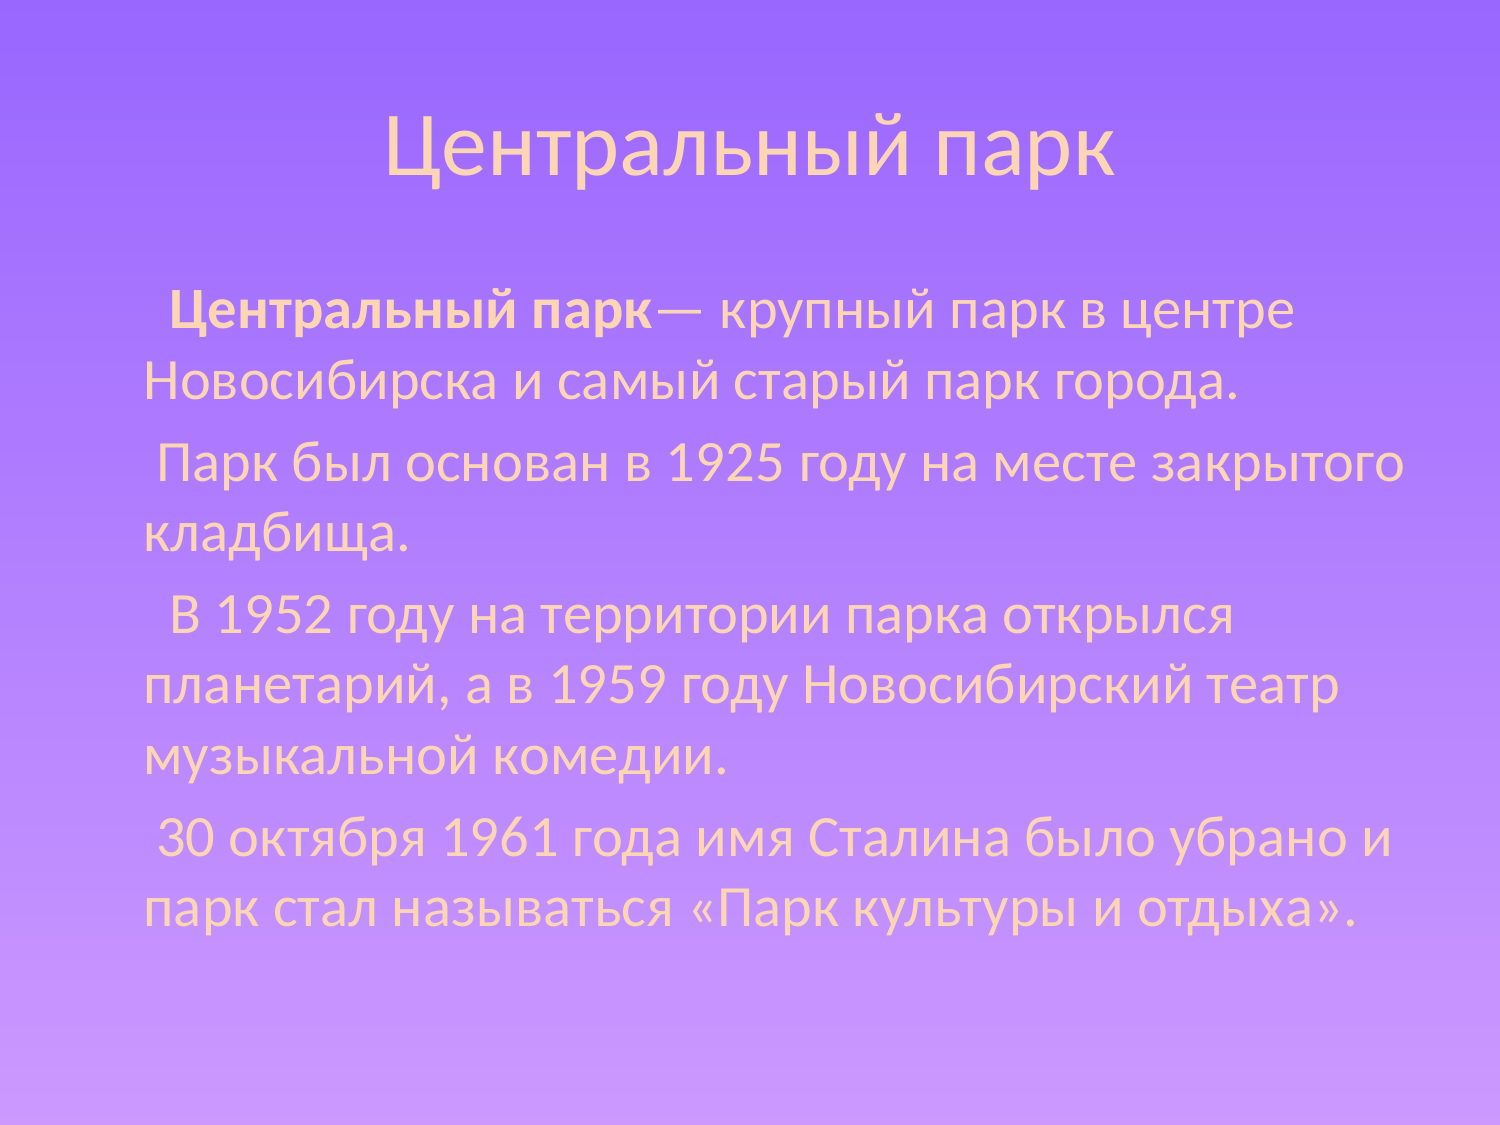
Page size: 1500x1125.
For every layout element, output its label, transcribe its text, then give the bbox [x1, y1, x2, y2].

list Центральный парк— крупный парк в центре Новосибирска и самый старый парк города. Парк был основан в 1925 году на месте закрытого кладбища. В 1952 году на территории парка открылся планетарий, а в 1959 году Новосибирский театр музыкальной комедии. 30 октября 1961 года имя Сталина было убрано и парк стал называться «Парк культуры и отдыха». [75, 262, 1425, 1005]
title Центральный парк [75, 45, 1425, 233]
